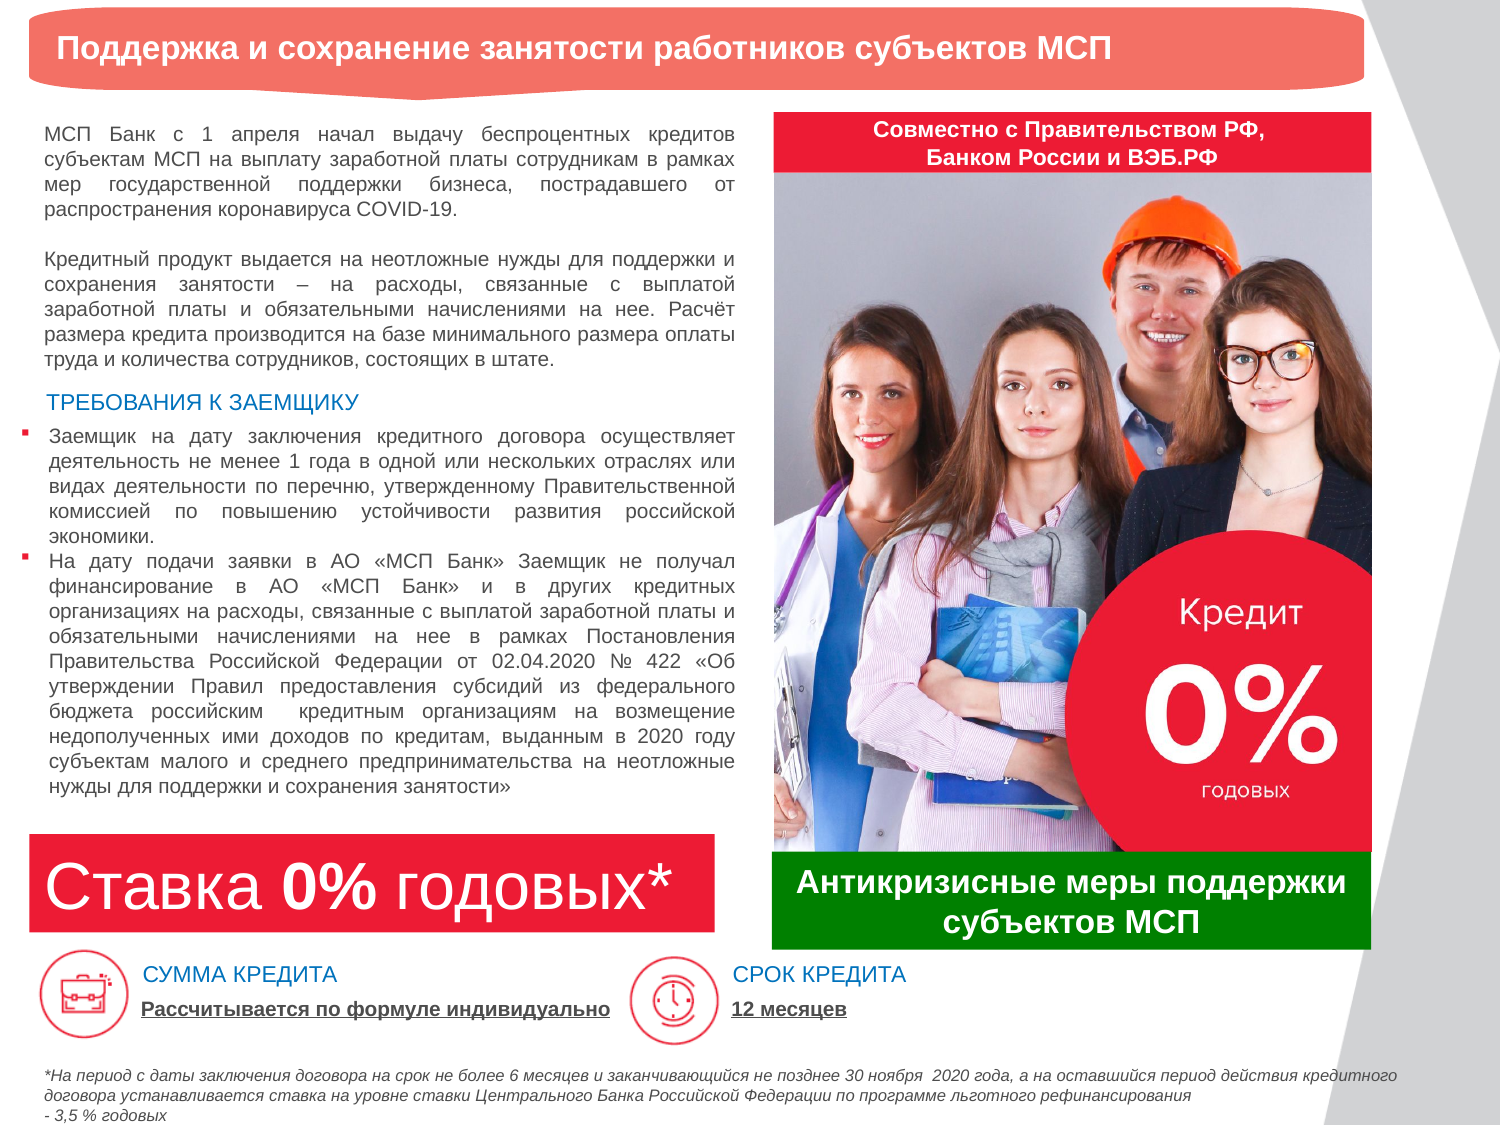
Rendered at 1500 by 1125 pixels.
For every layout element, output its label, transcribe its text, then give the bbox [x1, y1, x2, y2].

text_box Поддержка и сохранение занятости работников субъектов МСП [26, 5, 1367, 103]
text_box Антикризисные меры поддержки субъектов МСП [770, 855, 1373, 952]
text_box Рассчитывается по формуле индивидуально [138, 987, 622, 1028]
text_box СРОК КРЕДИТА [717, 952, 922, 987]
text_box ТРЕБОВАНИЯ К ЗАЕМЩИКУ [31, 379, 375, 422]
text_box Совместно с Правительством РФ, Банком России и ВЭБ.РФ [771, 110, 1373, 175]
text_box МСП Банк с 1 апреля начал выдачу беспроцентных кредитов субъектам МСП на выплату заработной платы сотрудникам в рамках мер государственной поддержки бизнеса, пострадавшего от распространения коронавируса COVID-19. Кредитный продукт выдается на неотложные нужды для поддержки и сохранения занятости – на расходы, связанные с выплатой заработной платы и обязательными начислениями на нее. Расчёт размера кредита производится на базе минимального размера оплаты труда и количества сотрудников, состоящих в штате. [29, 113, 750, 379]
text_box *На период с даты заключения договора на срок не более 6 месяцев и заканчивающийся не позднее 30 ноября 2020 года, а на оставшийся период действия кредитного договора устанавливается ставка на уровне ставки Центрального Банка Российской Федерации по программе льготного рефинансирования - 3,5 % годовых [29, 1057, 1483, 1125]
text_box СУММА КРЕДИТА [138, 952, 353, 987]
text_box 12 месяцев [732, 987, 928, 1028]
picture [0, 0, 1500, 1125]
text_box Заемщик на дату заключения кредитного договора осуществляет деятельность не менее 1 года в одной или нескольких отраслях или видах деятельности по перечню, утвержденному Правительственной комиссией по повышению устойчивости развития российской экономики. На дату подачи заявки в АО «МСП Банк» Заемщик не получал финансирование в АО «МСП Банк» и в других кредитных организациях на расходы, связанные с выплатой заработной платы и обязательными начислениями на нее в рамках Постановления Правительства Российской Федерации от 02.04.2020 № 422 «Об утверждении Правил предоставления субсидий из федерального бюджета российским кредитным организациям на возмещение недополученных ими доходов по кредитам, выданным в 2020 году субъектам малого и среднего предпринимательства на неотложные нужды для поддержки и сохранения занятости» [5, 415, 750, 805]
text_box Ставка 0% годовых* [27, 832, 717, 934]
